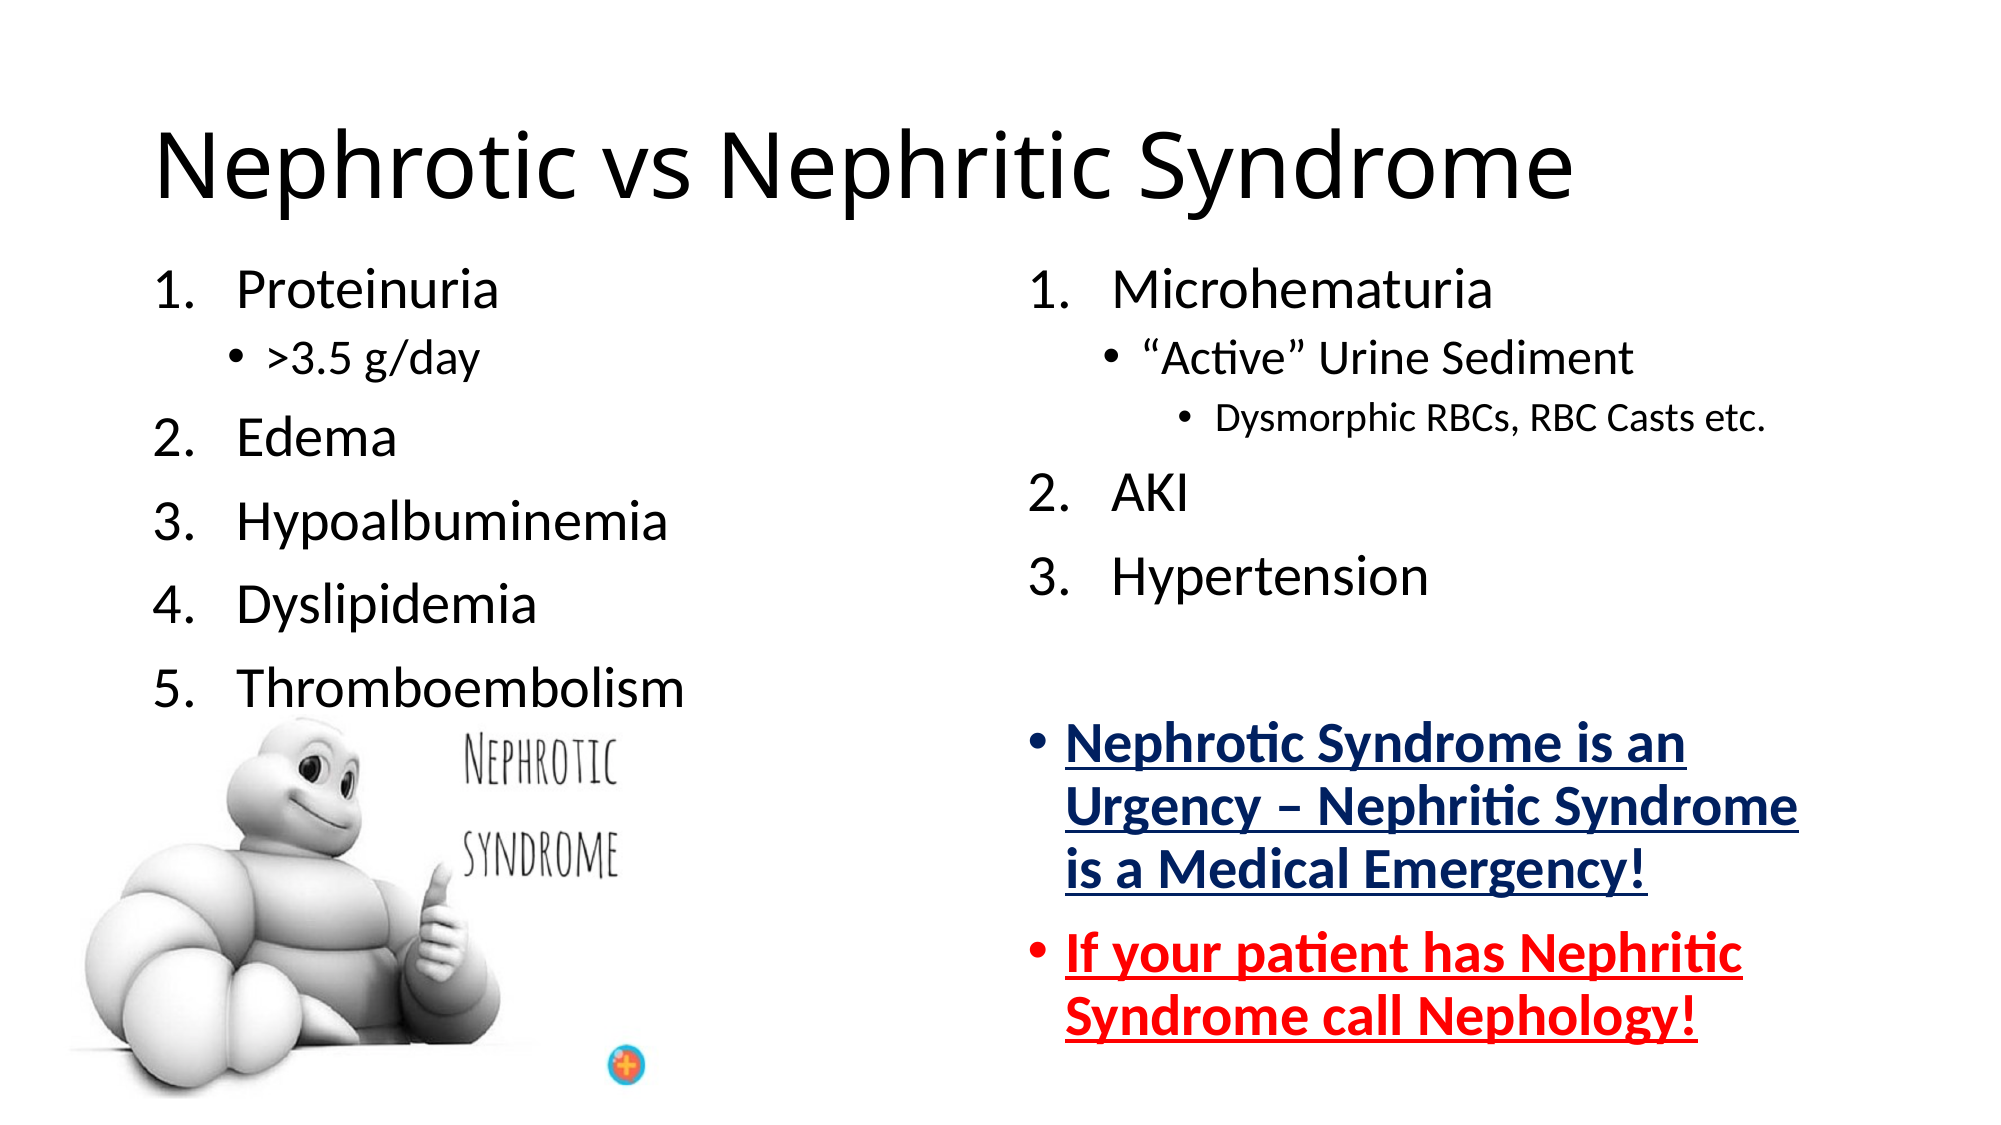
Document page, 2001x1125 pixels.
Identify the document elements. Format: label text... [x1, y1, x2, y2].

list Proteinuria >3.5 g/day Edema Hypoalbuminemia Dyslipidemia Thromboembolism [137, 250, 988, 965]
picture [17, 714, 792, 1125]
title Nephrotic vs Nephritic Syndrome [137, 59, 1863, 278]
list Microhematuria “Active” Urine Sediment Dysmorphic RBCs, RBC Casts etc. AKI Hypertension Nephrotic Syndrome is an Urgency – Nephritic Syndrome is a Medical Emergency! If your patient has Nephritic Syndrome call Nephology! [1012, 250, 1863, 1086]
